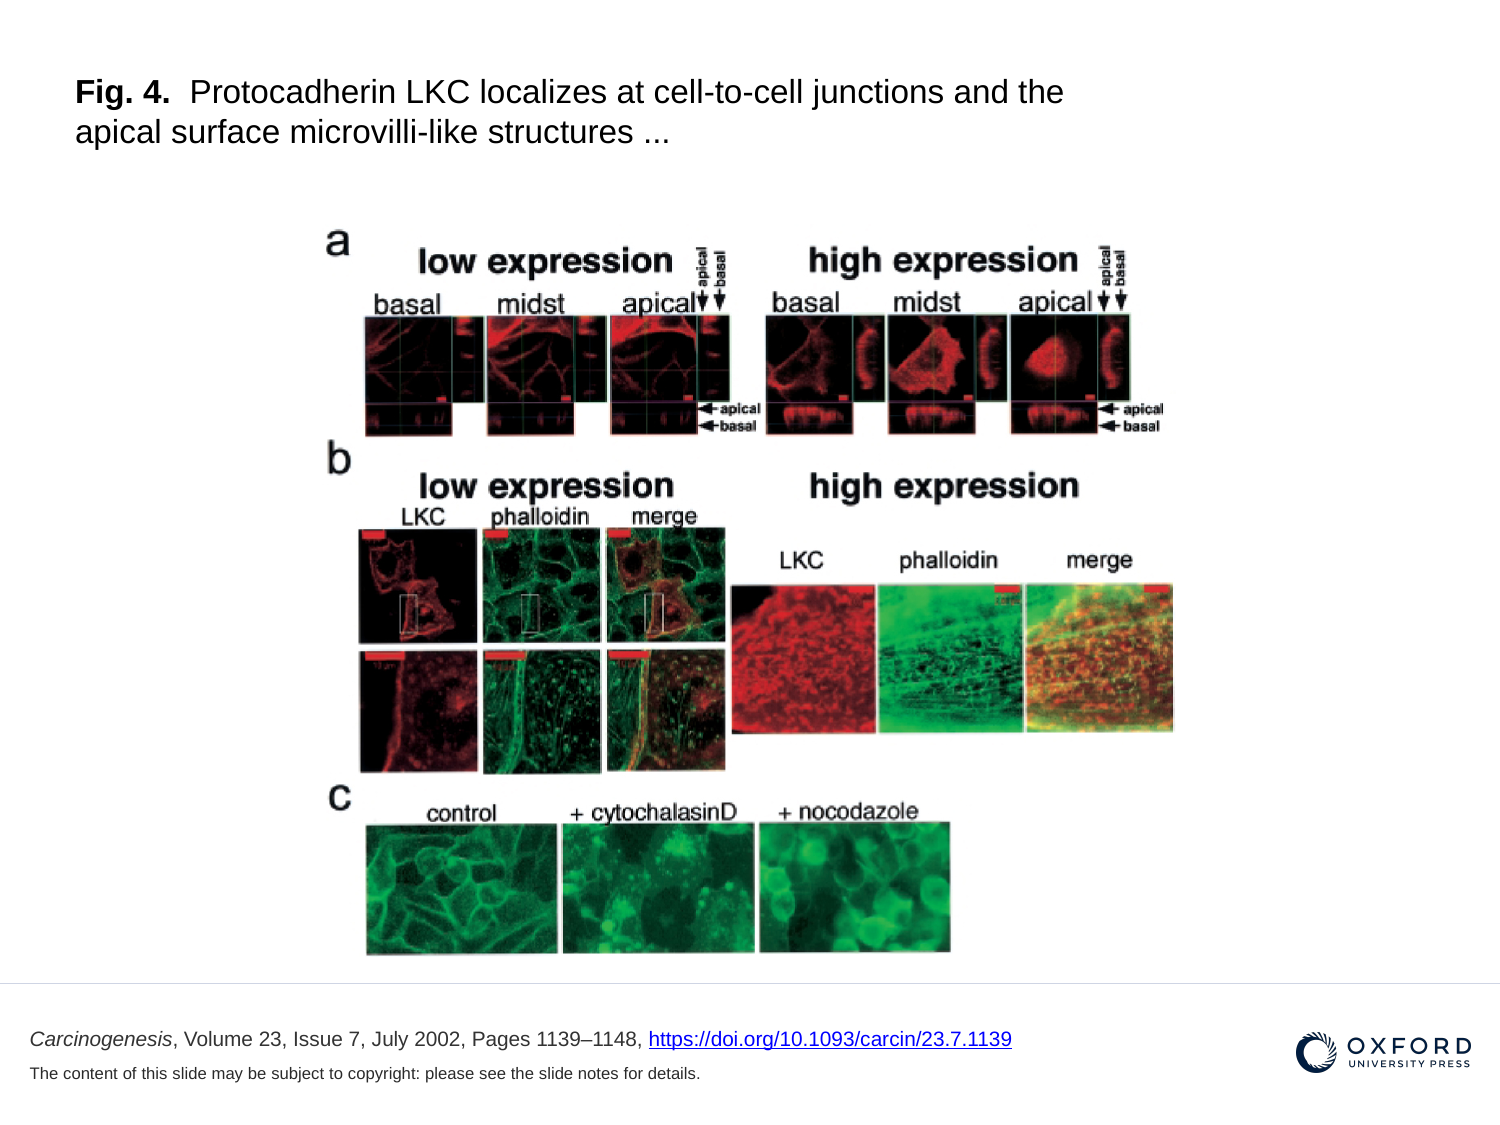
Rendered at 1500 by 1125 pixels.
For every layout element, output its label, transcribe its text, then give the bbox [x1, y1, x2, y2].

title Fig. 4. Protocadherin LKC localizes at cell-to-cell junctions and the apical surface microvilli-like structures ... [75, 69, 1078, 171]
footer Carcinogenesis, Volume 23, Issue 7, July 2002, Pages 1139–1148, https://doi.org/10.1093/carcin/23.7.1139 The content of this slide may be subject to copyright: please see the slide notes for details. [0, 983, 1260, 1125]
picture [322, 224, 1176, 957]
picture [1296, 1032, 1471, 1073]
